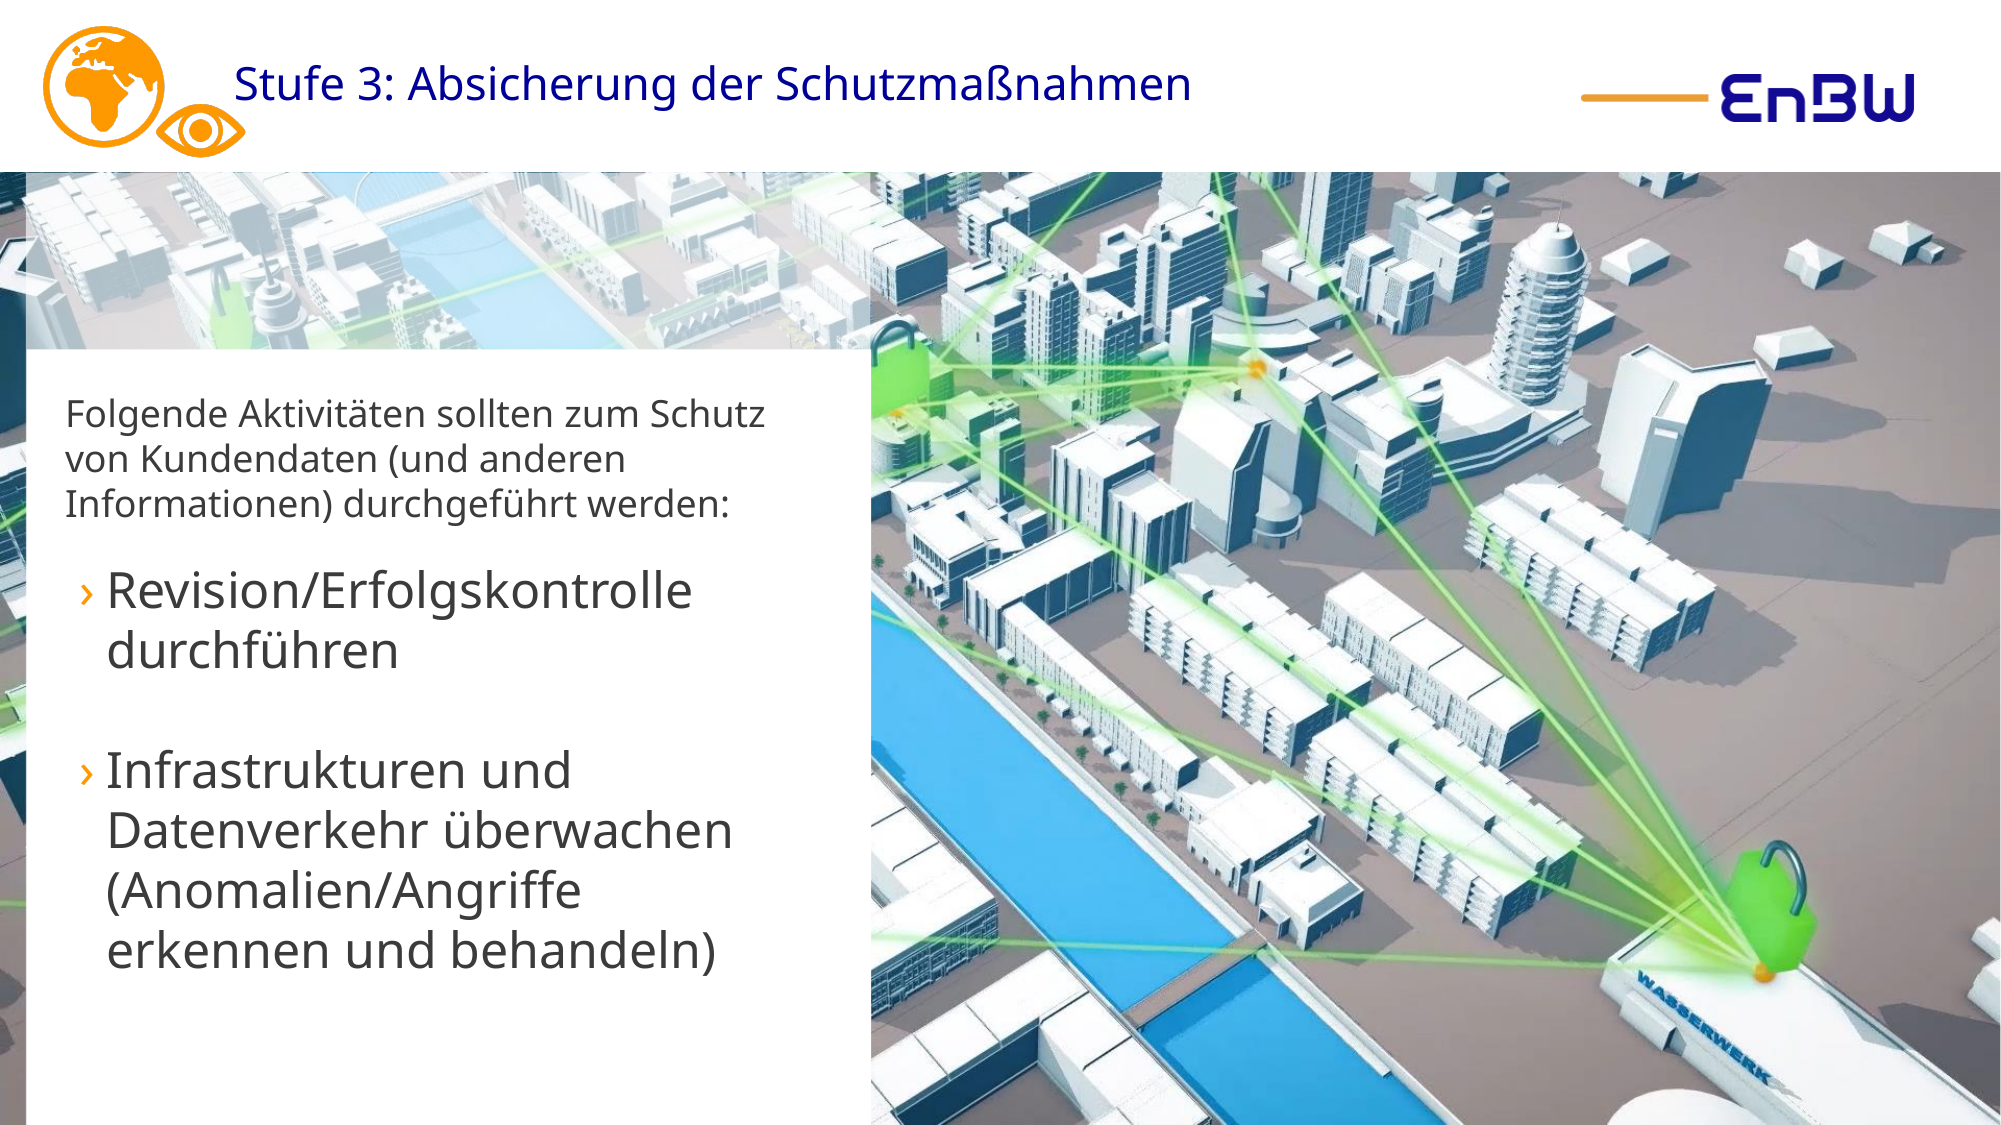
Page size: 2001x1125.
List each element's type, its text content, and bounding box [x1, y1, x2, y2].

picture [1557, 50, 1938, 146]
text_box Revision/Erfolgskontrolle durchführen Infrastrukturen und Datenverkehr überwachen (Anomalien/Angriffe erkennen und behandeln) [79, 558, 788, 1039]
text_box Stufe 3: Absicherung der Schutzmaßnahmen [234, 61, 1767, 111]
picture [27, 10, 254, 184]
text_box [26, 349, 872, 1125]
picture [871, 172, 2001, 1125]
text_box Folgende Aktivitäten sollten zum Schutz von Kundendaten (und anderen Informationen) durchgeführt werden: [50, 382, 848, 532]
picture [0, 172, 25, 1125]
